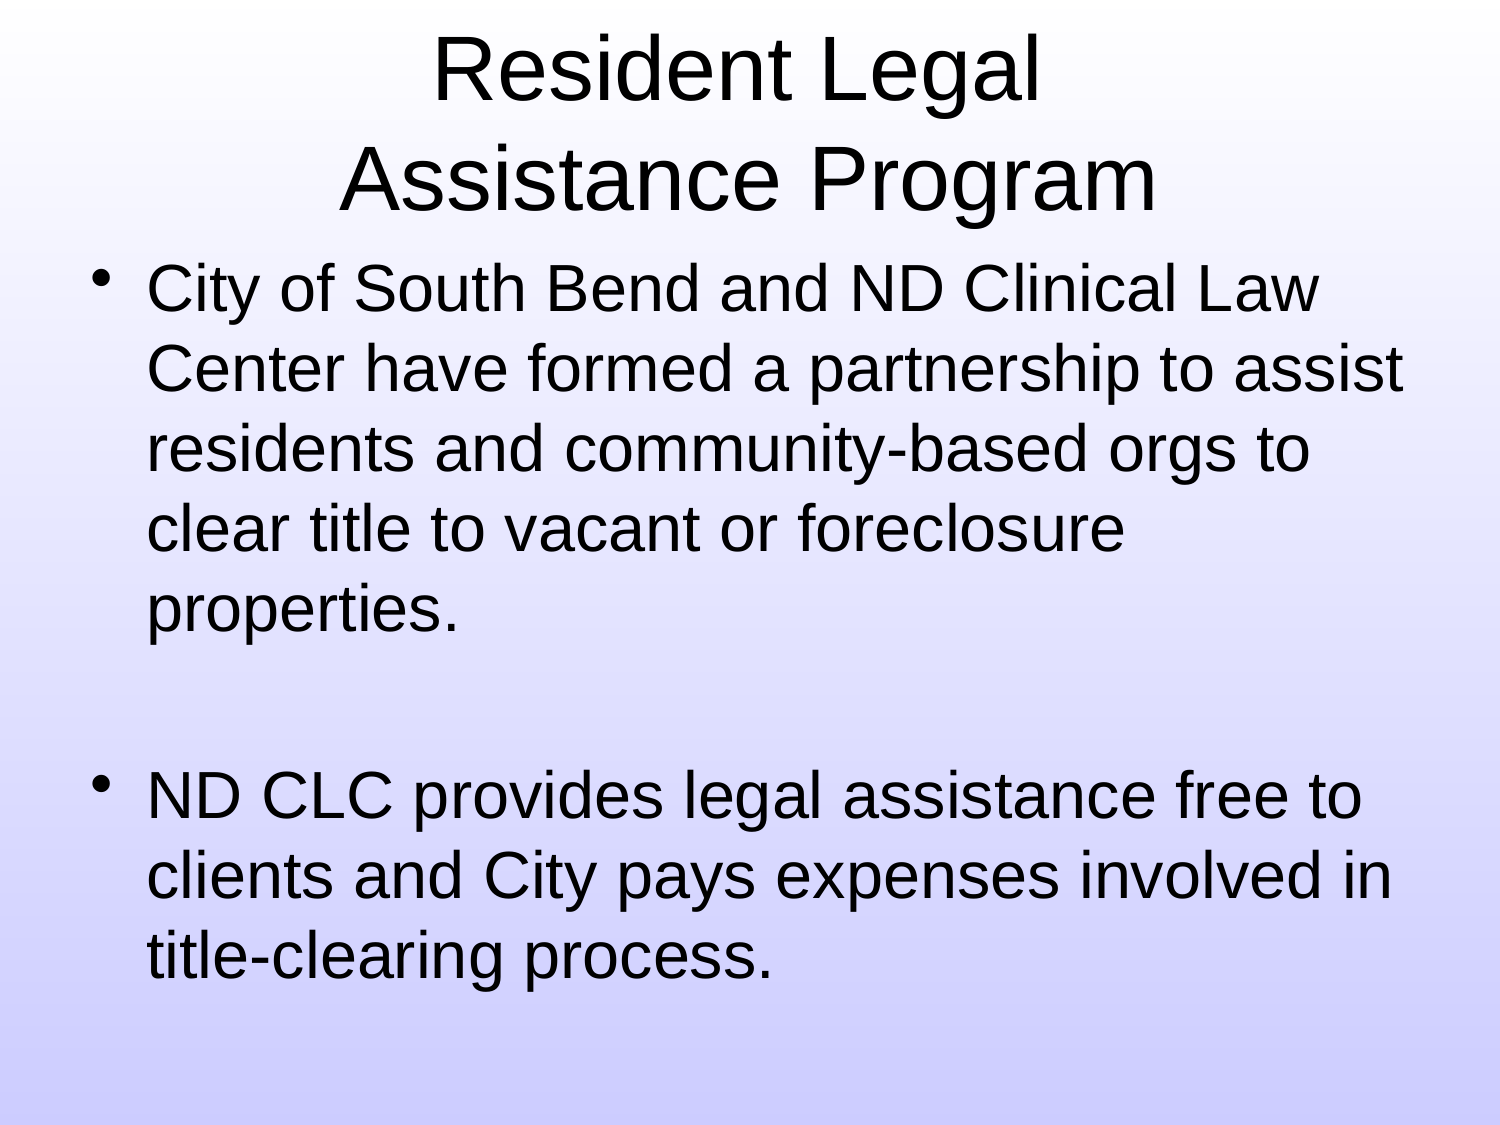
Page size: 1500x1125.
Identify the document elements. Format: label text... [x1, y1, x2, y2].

title Resident Legal Assistance Program [37, 24, 1463, 213]
list City of South Bend and ND Clinical Law Center have formed a partnership to assist residents and community-based orgs to clear title to vacant or foreclosure properties. ND CLC provides legal assistance free to clients and City pays expenses involved in title-clearing process. [75, 237, 1425, 1050]
